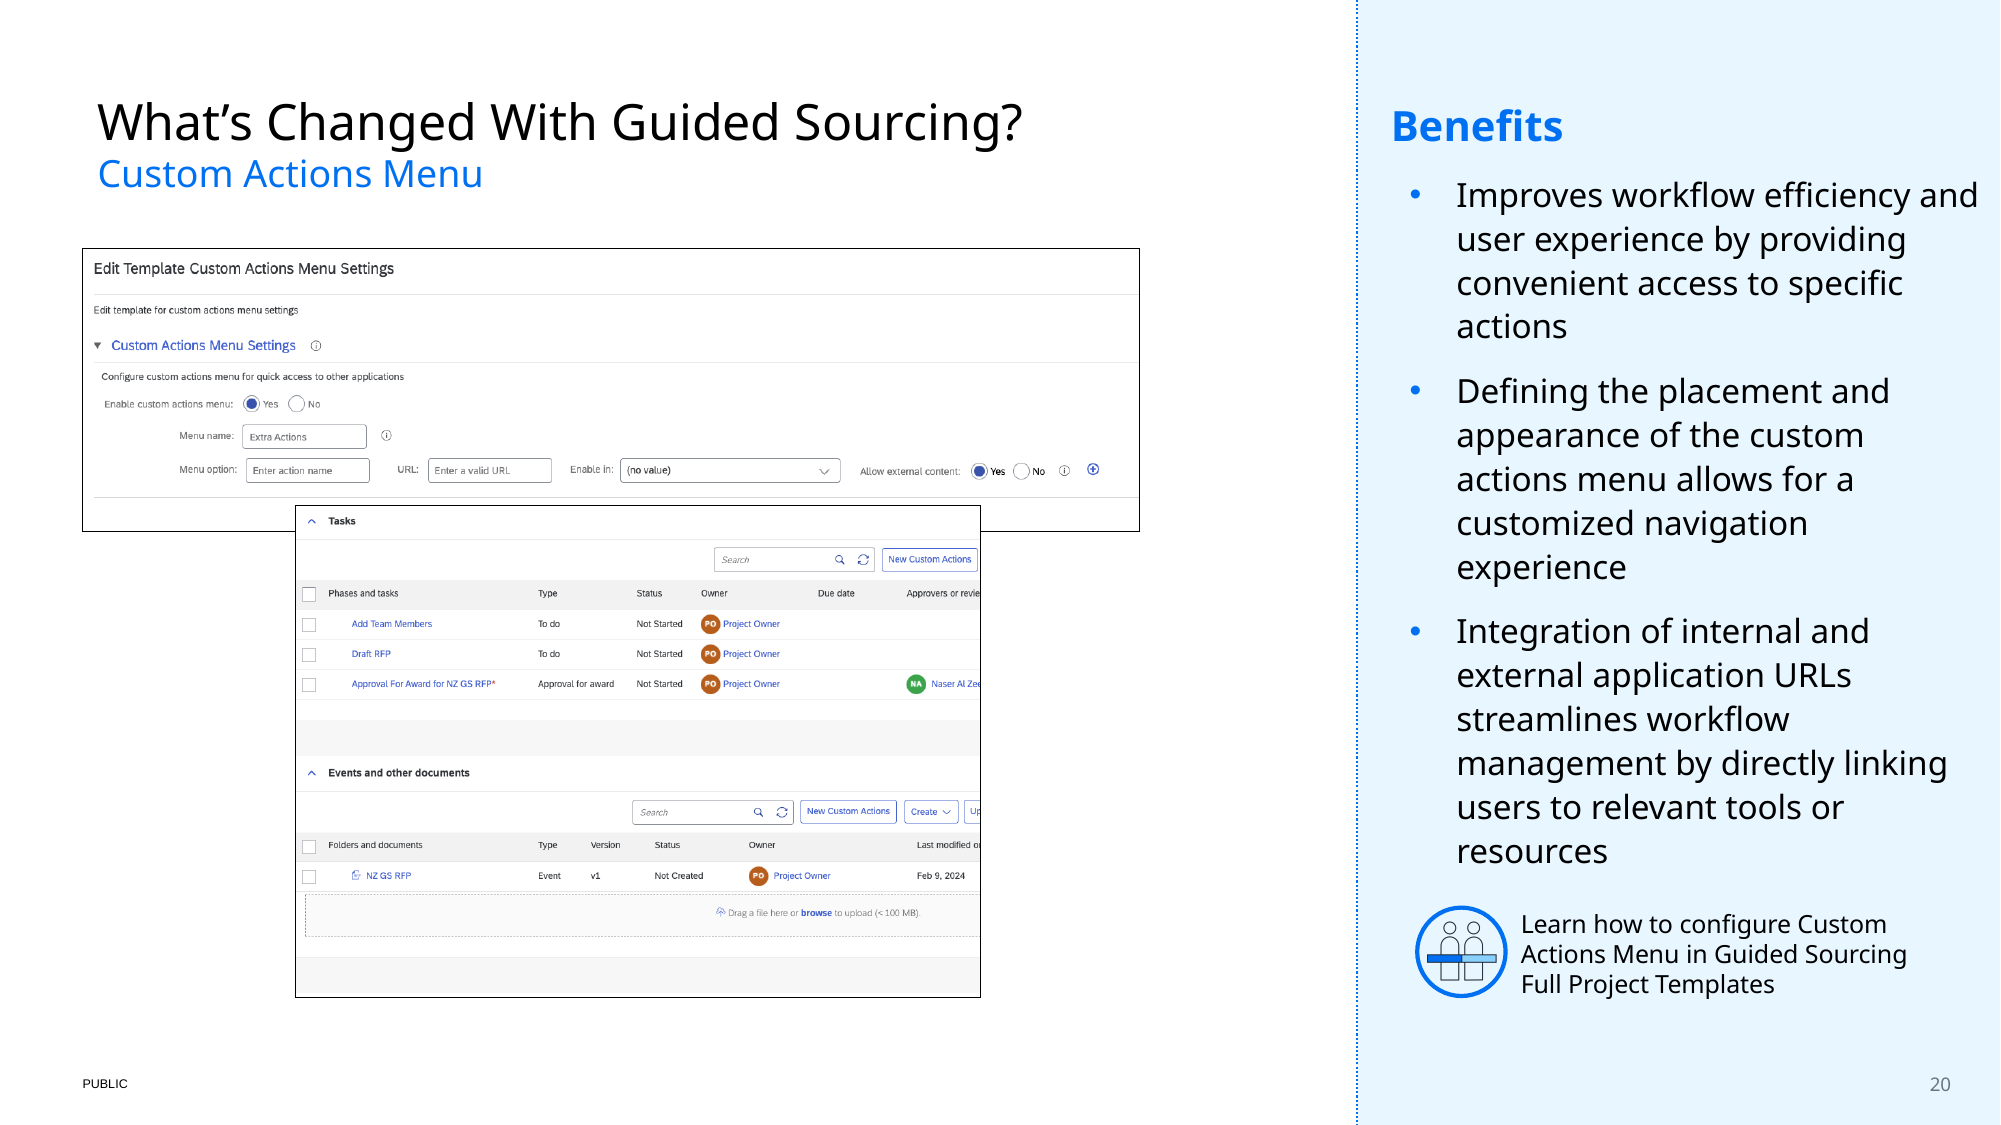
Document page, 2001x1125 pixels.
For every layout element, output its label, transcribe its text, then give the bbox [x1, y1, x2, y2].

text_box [1416, 907, 1941, 998]
picture [82, 248, 1140, 998]
text_box Benefits Improves workflow efficiency and user experience by providing convenient access to specific actions Defining the placement and appearance of the custom actions menu allows for a customized navigation experience Integration of internal and external application URLs streamlines workflow management by directly linking users to relevant tools or resources [1358, 0, 2000, 1125]
text_box What’s Changed With Guided Sourcing? Custom Actions Menu [82, 82, 1352, 189]
text_box What’s Changed With Guided Sourcing? Custom Actions Menu [1363, 82, 1918, 189]
